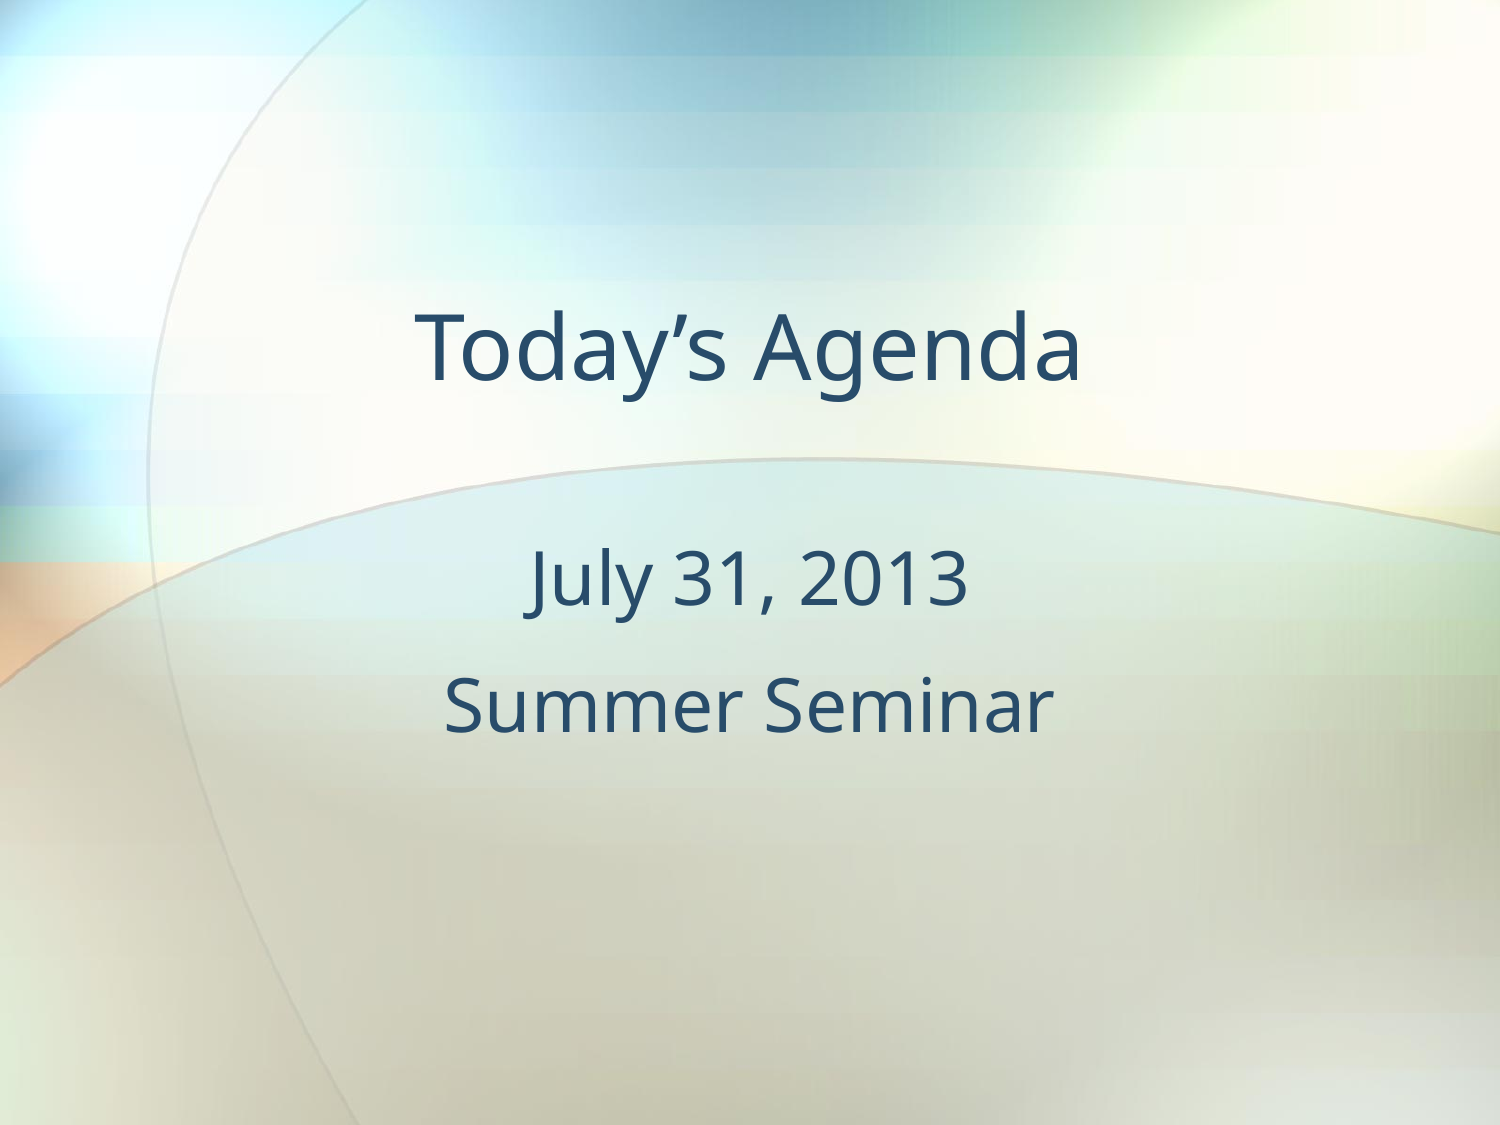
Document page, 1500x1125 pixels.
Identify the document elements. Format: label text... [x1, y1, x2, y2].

title Today’s Agenda [105, 237, 1394, 451]
picture [0, 0, 1500, 1125]
subtitle July 31, 2013 Summer Seminar [87, 499, 1413, 605]
